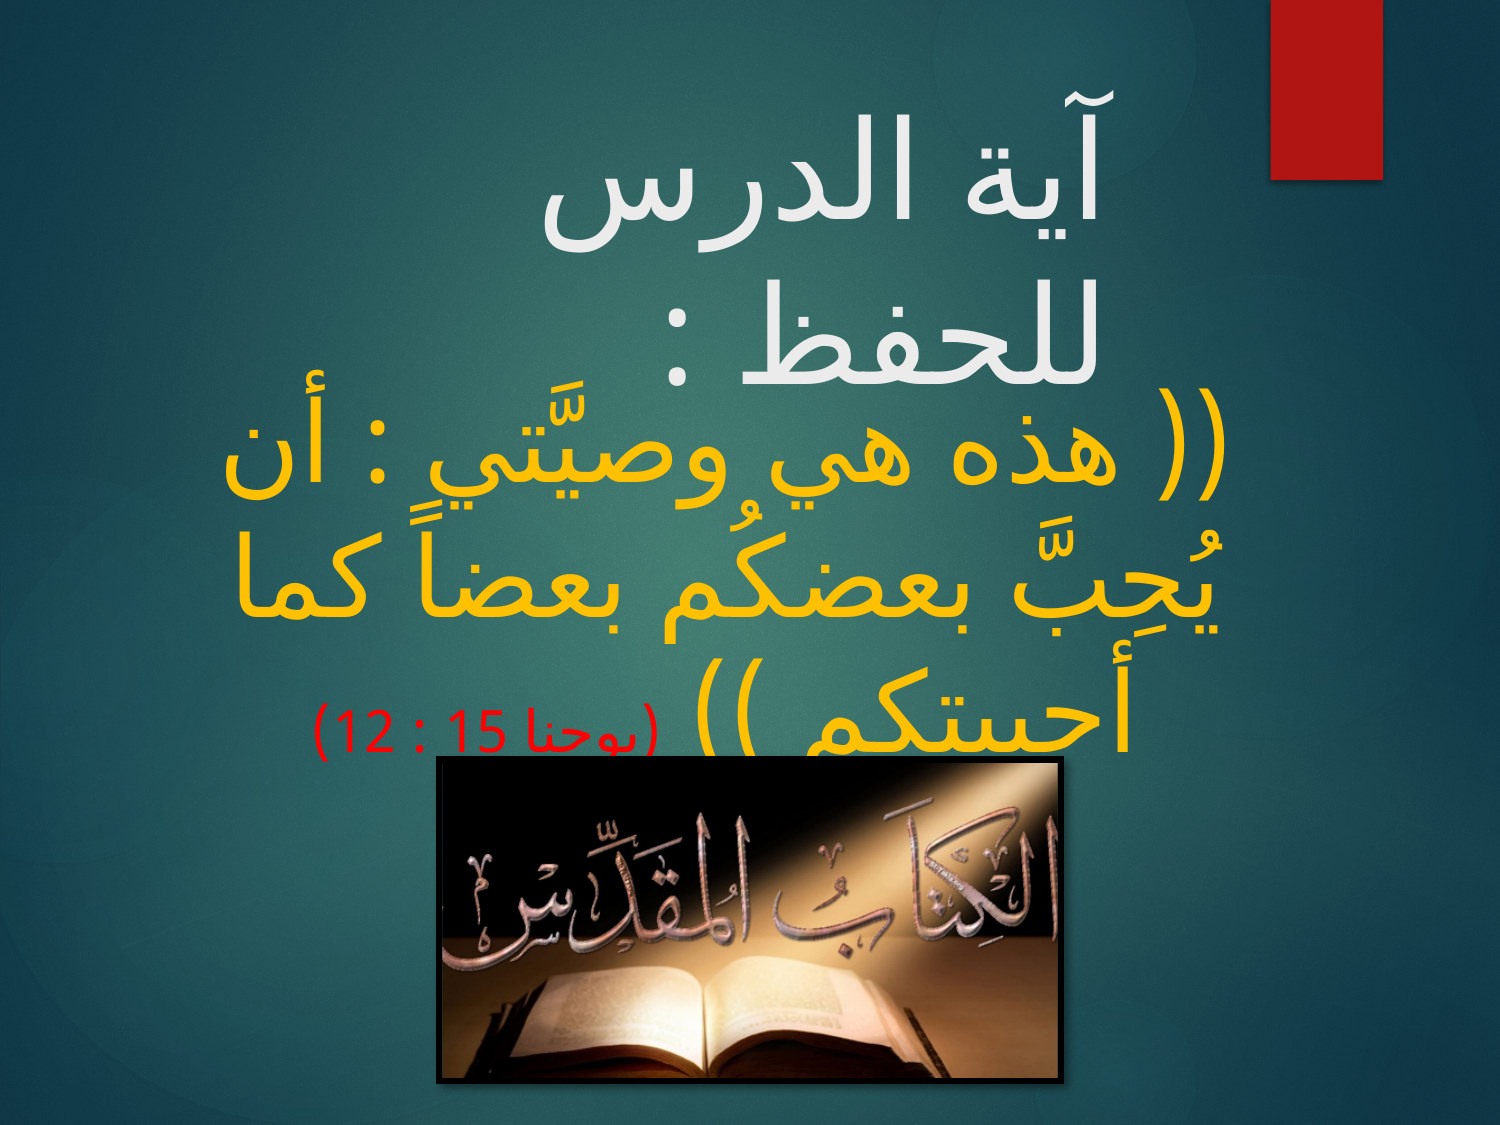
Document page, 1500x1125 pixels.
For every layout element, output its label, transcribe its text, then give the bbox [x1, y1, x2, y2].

title آية الدرس للحفظ : [249, 75, 1125, 276]
list (( هذه هي وصيَّتي : أن يُحِبَّ بعضكُم بعضاً كما أحببتكم )) (يوحنا 15 : 12) [174, 362, 1276, 1051]
picture [441, 762, 1058, 1079]
